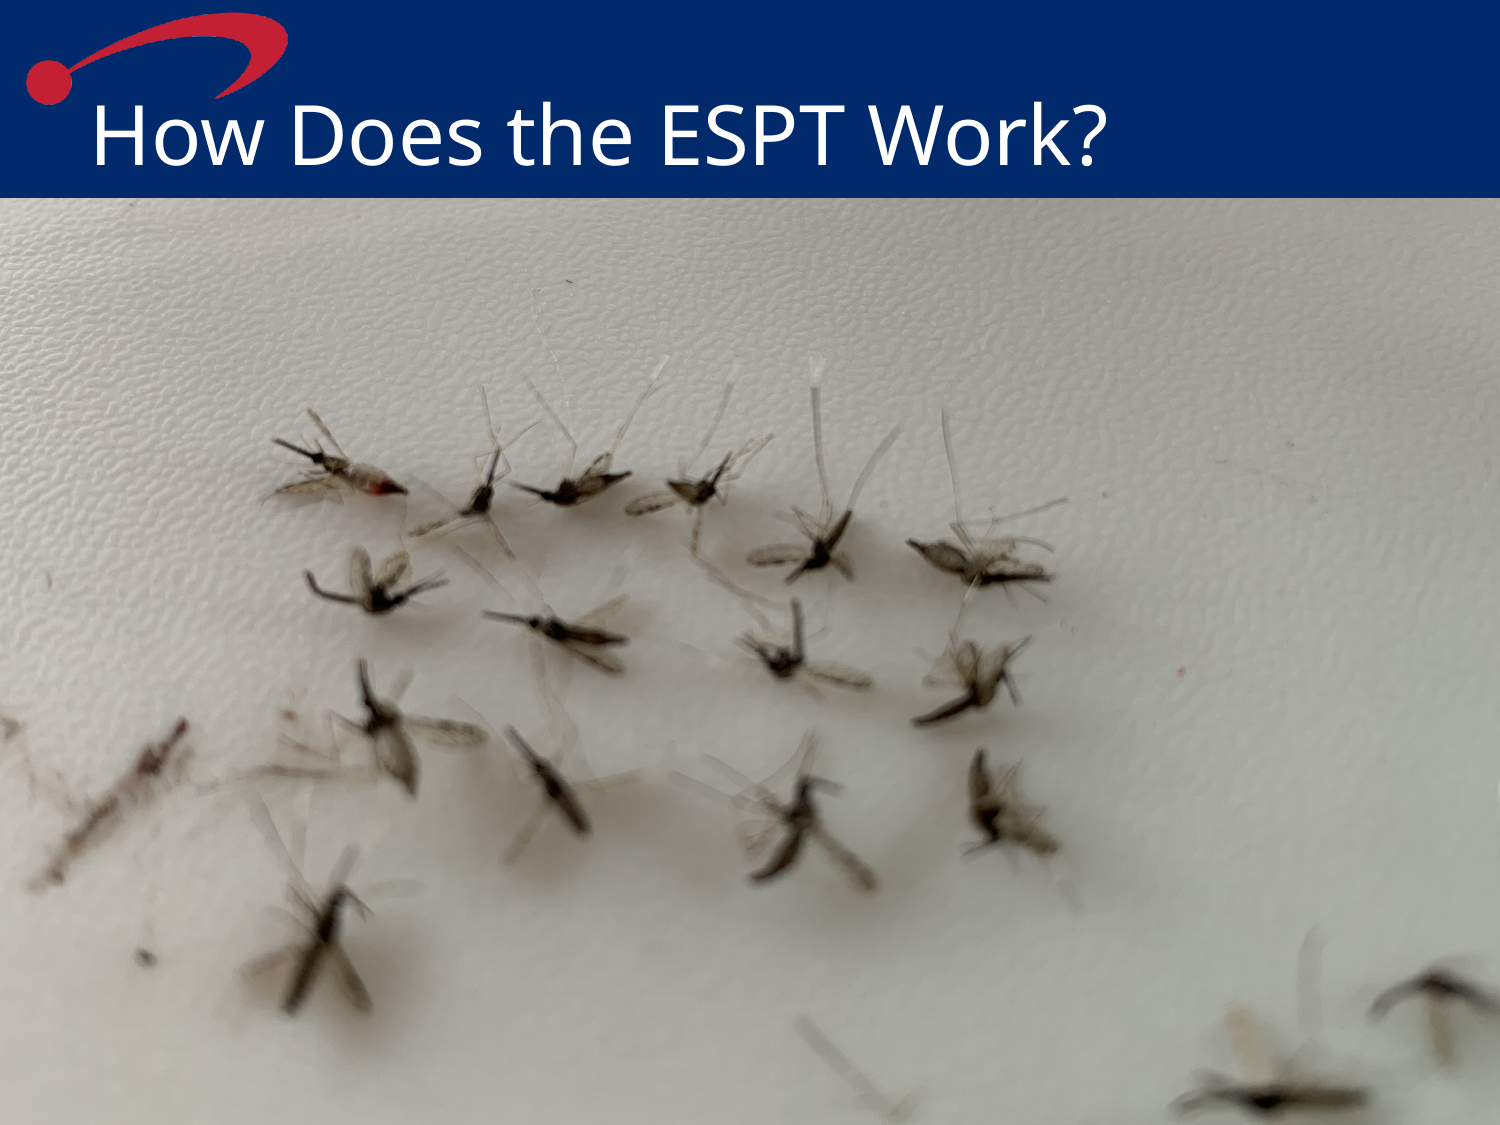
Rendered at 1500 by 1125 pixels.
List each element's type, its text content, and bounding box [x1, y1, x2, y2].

picture [0, 198, 1500, 1125]
title How Does the ESPT Work? [75, 38, 1425, 196]
picture [26, 12, 288, 105]
